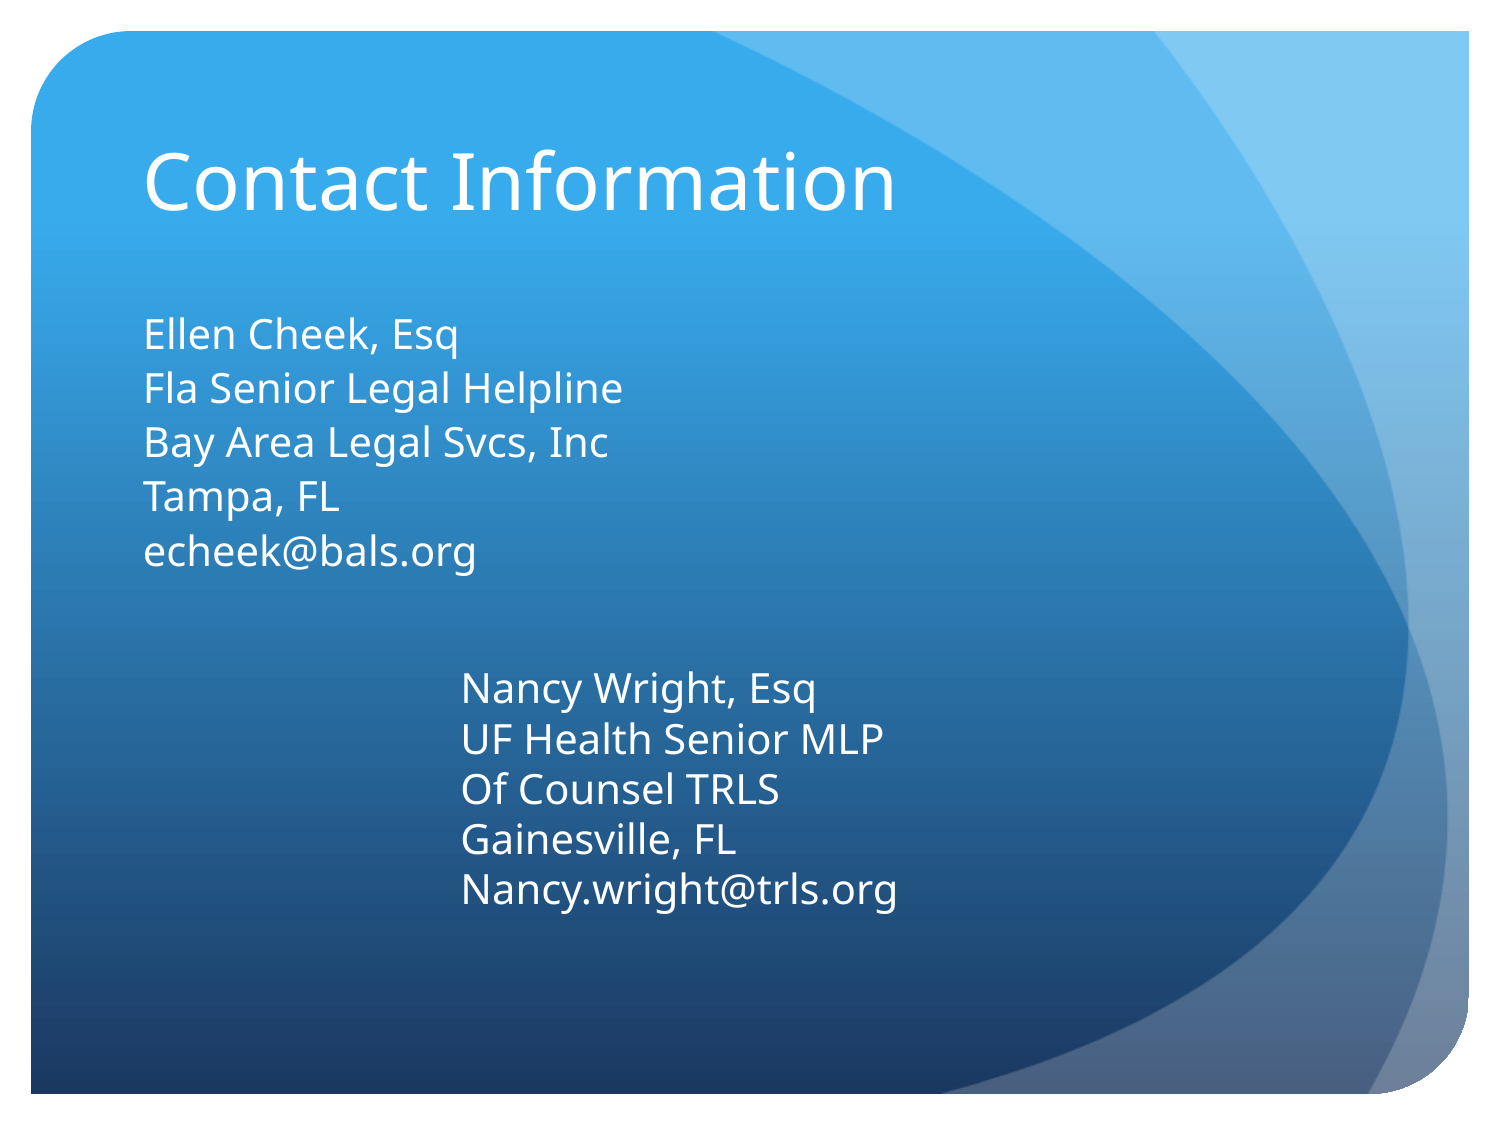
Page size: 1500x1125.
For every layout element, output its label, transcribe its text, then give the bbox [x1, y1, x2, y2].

list Nancy Wright, Esq UF Health Senior MLP Of Counsel TRLS Gainesville, FL Nancy.wright@trls.org [728, 654, 1373, 993]
picture [24, 30, 1473, 1094]
list Ellen Cheek, Esq Fla Senior Legal Helpline Bay Area Legal Svcs, Inc Tampa, FL echeek@bals.org [127, 299, 728, 993]
title Contact Information [127, 62, 1372, 234]
